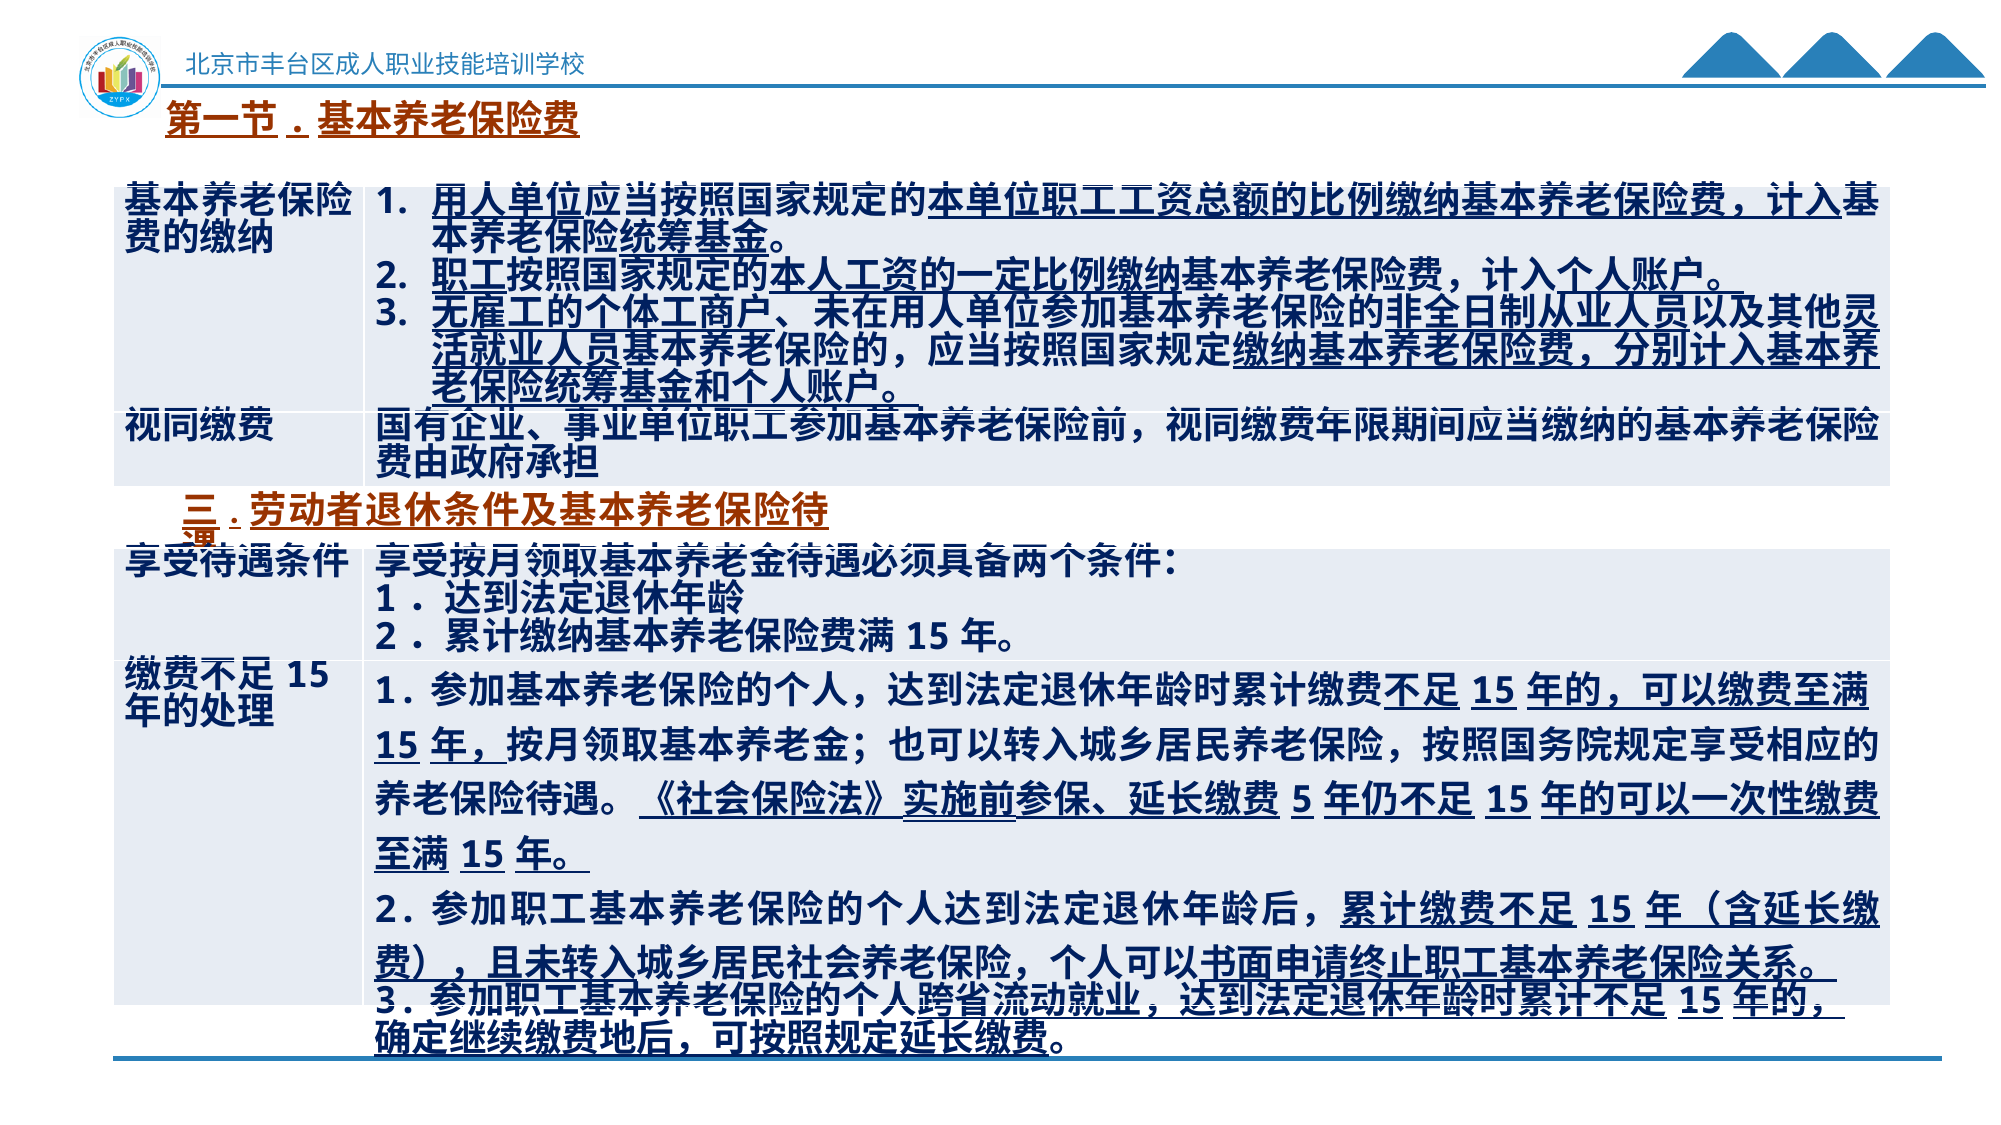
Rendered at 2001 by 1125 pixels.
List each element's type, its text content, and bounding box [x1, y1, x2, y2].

text_box 北京市丰台区成人职业技能培训学校 [170, 40, 632, 85]
table_cell 缴费不足15年的处理 [114, 661, 362, 1005]
table_header 基本养老保险费的缴纳 [114, 187, 363, 411]
text_box [1883, 31, 1987, 79]
table_cell 国有企业、事业单位职工参加基本养老保险前，视同缴费年限期间应当缴纳的基本养老保险费由政府承担 [365, 413, 1890, 486]
table_header 享受待遇条件 [114, 549, 362, 660]
text_box 第一节.基本养老保险费 [150, 87, 596, 148]
picture [79, 36, 161, 118]
table_header 享受按月领取基本养老金待遇必须具备两个条件： 1．达到法定退休年龄 2．累计缴纳基本养老保险费满15年。 [364, 549, 1890, 660]
text_box 三.劳动者退休条件及基本养老保险待遇 [166, 486, 845, 539]
text_box [1780, 31, 1884, 79]
table_cell 视同缴费 [114, 413, 363, 486]
table_header 用人单位应当按照国家规定的本单位职工工资总额的比例缴纳基本养老保险费，计入基本养老保险统筹基金。 职工按照国家规定的本人工资的一定比例缴纳基本养老保险费，计入个人账户。 无雇工的个体工商户、未在用人单位参加基本养老保险的非全日制从业人员以及其他灵活就业人员基本养老保险的，应当按照国家规定缴纳基本养老保险费，分别计入基本养老保险统筹基金和个人账户。 [365, 187, 1890, 411]
text_box [1679, 31, 1782, 79]
table_cell 1.参加基本养老保险的个人，达到法定退休年龄时累计缴费不足15年的，可以缴费至满15年，按月领取基本养老金；也可以转入城乡居民养老保险，按照国务院规定享受相应的养老保险待遇。《社会保险法》实施前参保、延长缴费5年仍不足15年的可以一次性缴费至满15年。 2.参加职工基本养老保险的个人达到法定退休年龄后，累计缴费不足15年（含延长缴费），且未转入城乡居民社会养老保险，个人可以书面申请终止职工基本养老保险关系。 3.参加职工基本养老保险的个人跨省流动就业，达到法定退休年龄时累计不足15年的，确定继续缴费地后，可按照规定延长缴费。 [364, 661, 1890, 1005]
